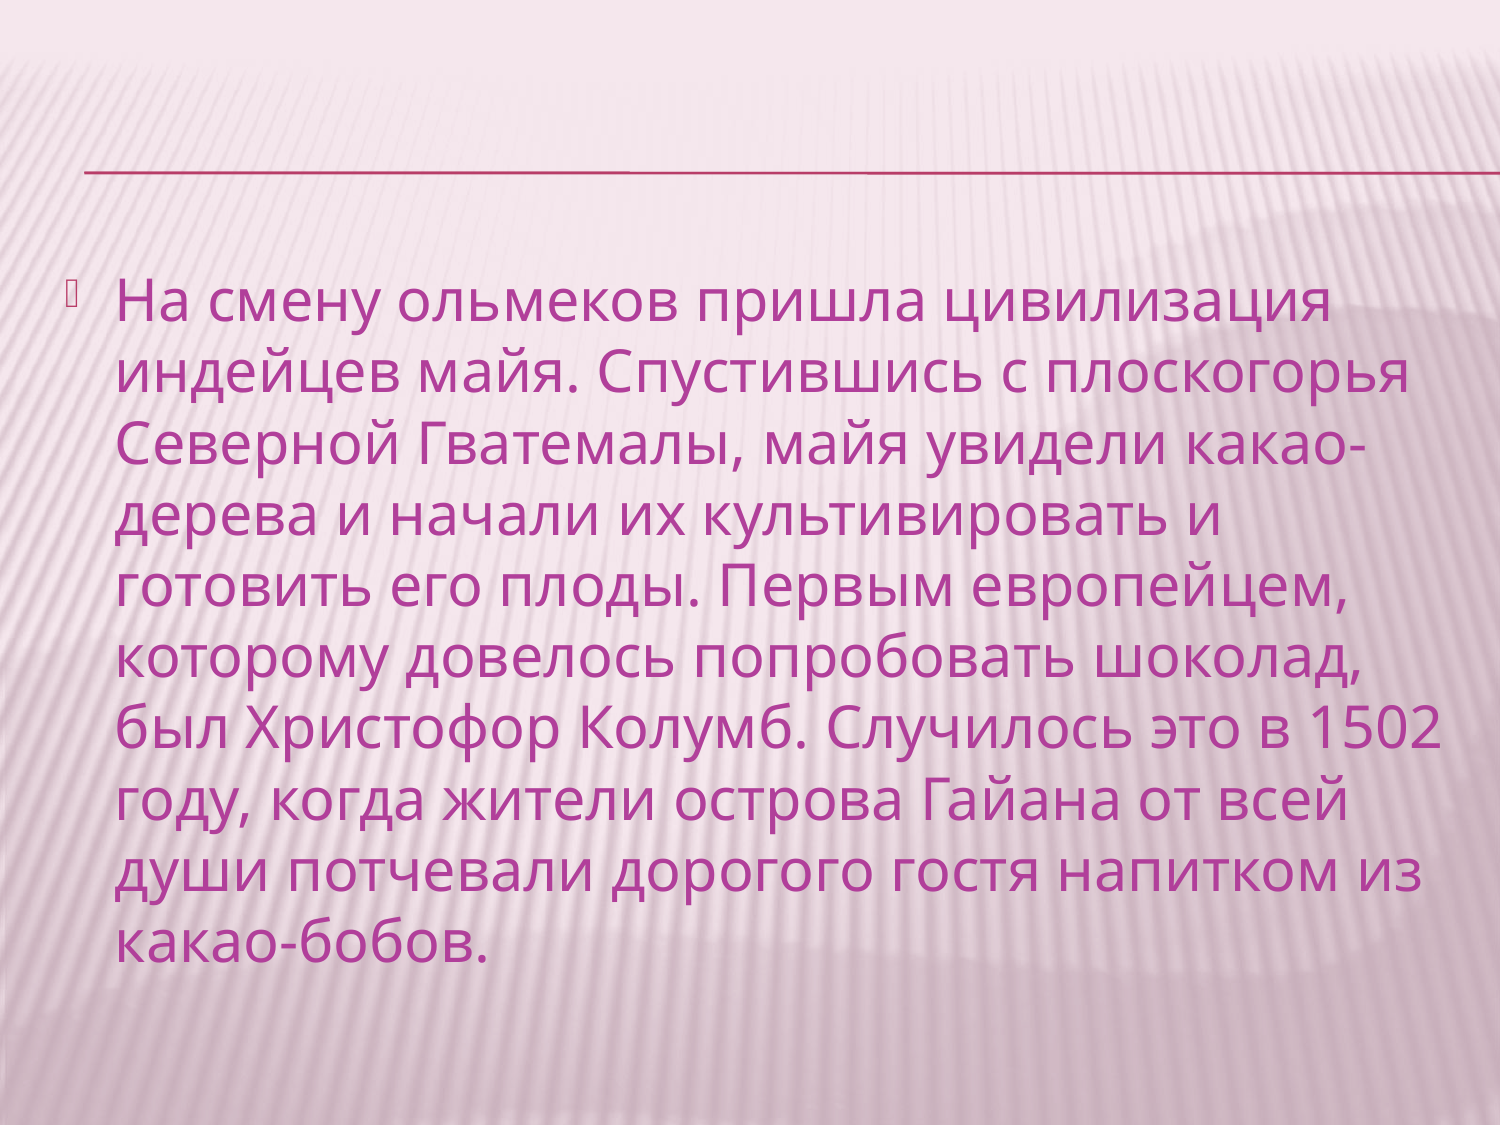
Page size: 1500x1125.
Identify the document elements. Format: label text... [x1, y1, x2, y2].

list На смену ольмеков пришла цивилизация индейцев майя. Спустившись с плоскогорья Северной Гватемалы, майя увидели какао-дерева и начали их культивировать и готовить его плоды. Первым европейцем, которому довелось попробовать шоколад, был Христофор Колумб. Случилось это в 1502 году, когда жители острова Гайана от всей души потчевали дорогого гостя напитком из какао-бобов. [50, 254, 1475, 998]
